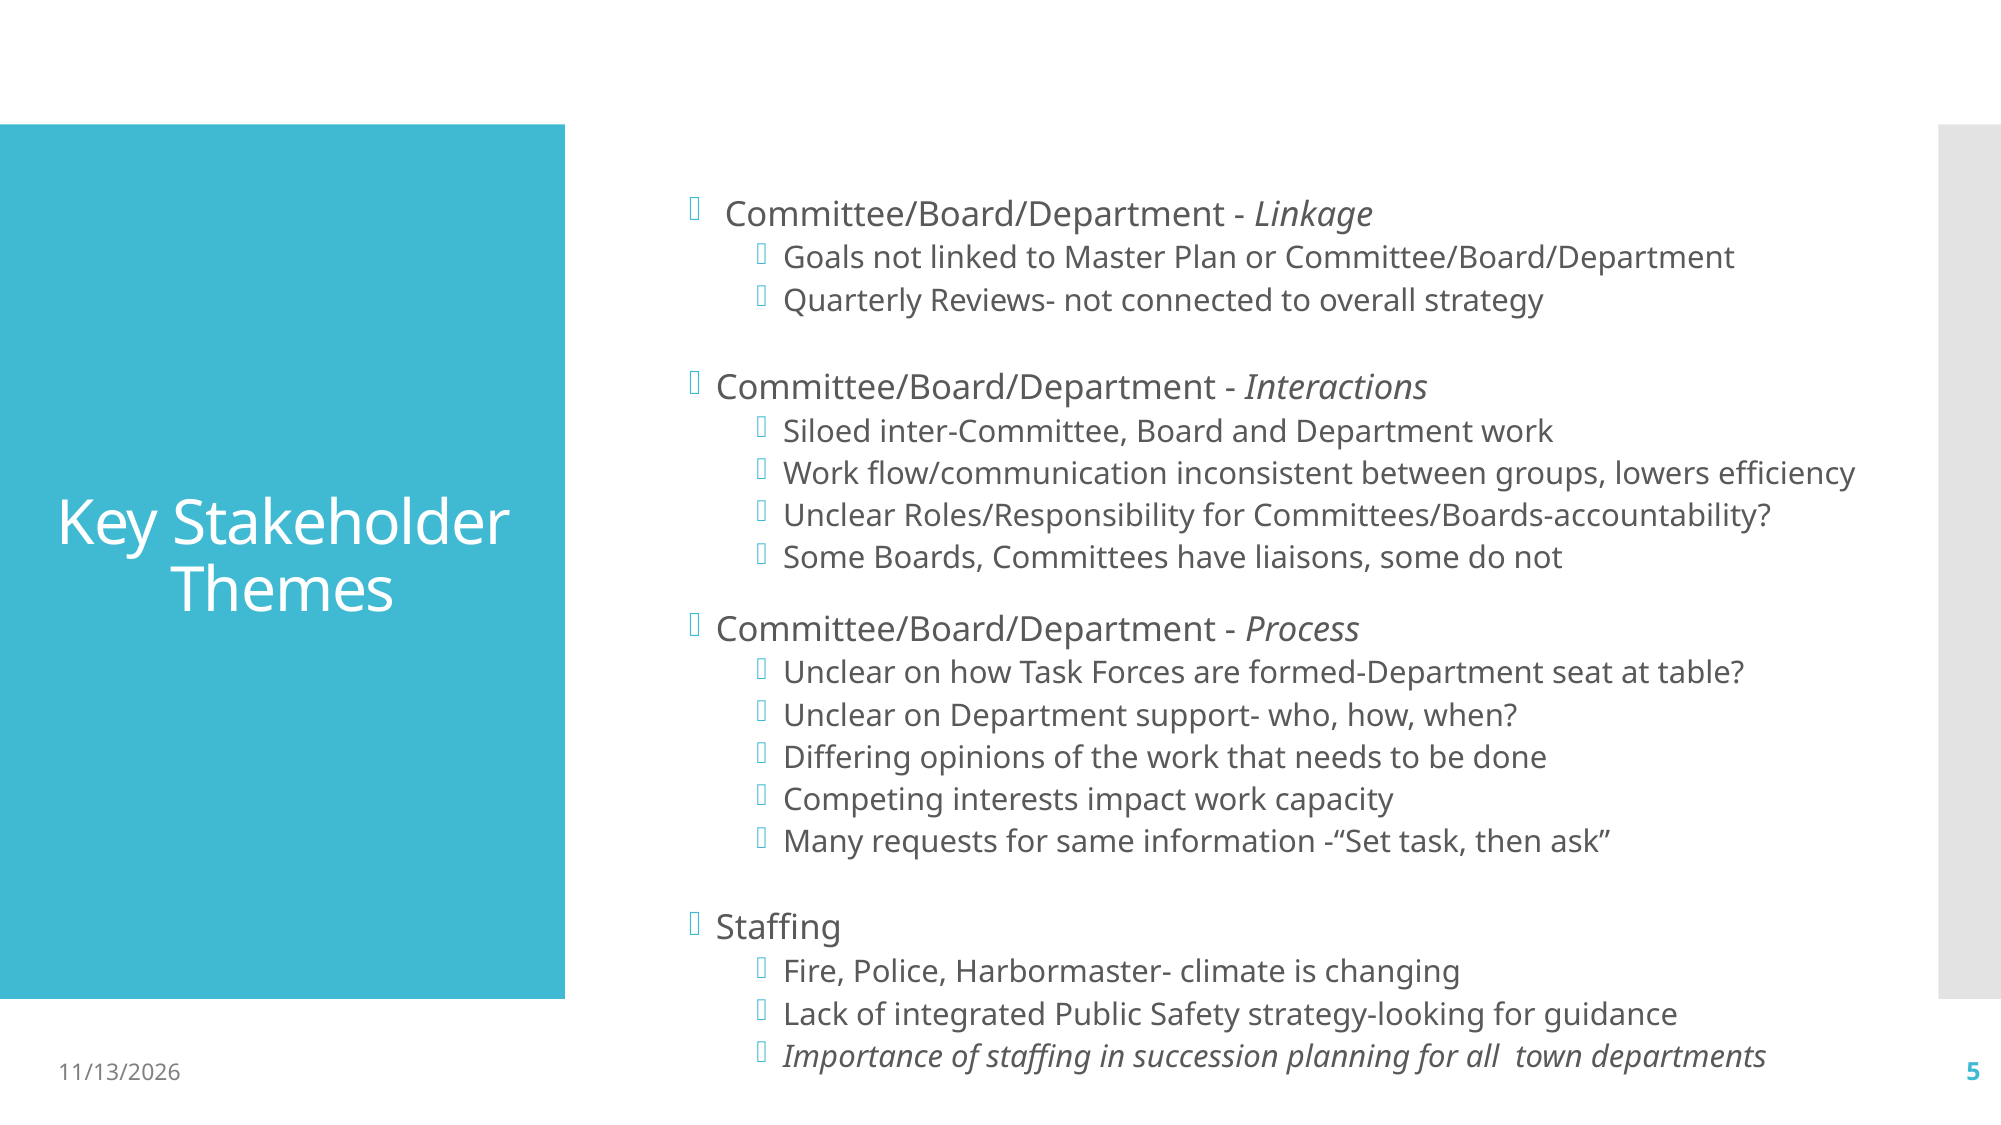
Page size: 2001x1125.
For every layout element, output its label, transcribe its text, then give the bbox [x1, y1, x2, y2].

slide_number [43, 1042, 493, 1103]
title Key Stakeholder Themes [41, 184, 525, 940]
list Committee/Board/Department - Linkage Goals not linked to Master Plan or Committee/Board/Department Quarterly Reviews- not connected to overall strategy Committee/Board/Department - Interactions Siloed inter-Committee, Board and Department work Work flow/communication inconsistent between groups, lowers efficiency Unclear Roles/Responsibility for Committees/Boards-accountability? Some Boards, Committees have liaisons, some do not Committee/Board/Department - Process Unclear on how Task Forces are formed-Department seat at table? Unclear on Department support- who, how, when? Differing opinions of the work that needs to be done Competing interests impact work capacity Many requests for same information -“Set task, then ask” Staffing Fire, Police, Harbormaster- climate is changing Lack of integrated Public Safety strategy-looking for guidance Importance of staffing in succession planning for all town departments [600, 124, 1901, 1095]
slide_number 5 [1744, 1042, 1996, 1103]
